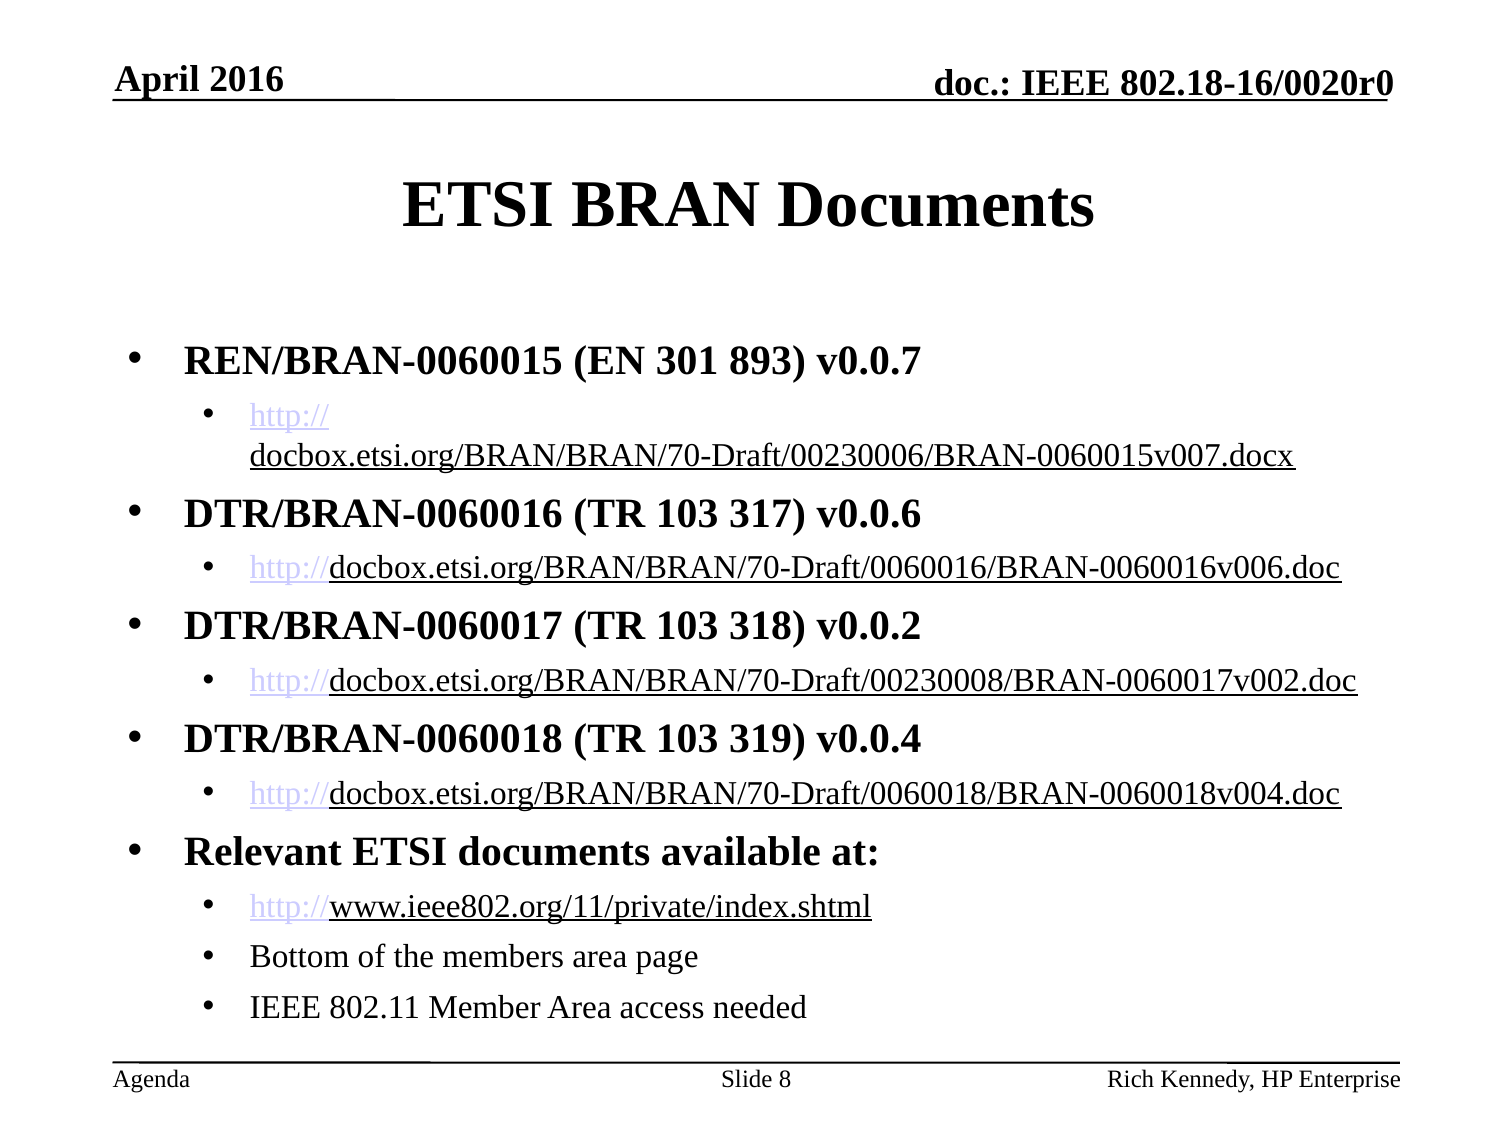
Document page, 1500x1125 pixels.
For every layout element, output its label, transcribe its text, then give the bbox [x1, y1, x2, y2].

footer Rich Kennedy, HP Enterprise [878, 1061, 1402, 1093]
list REN/BRAN-0060015 (EN 301 893) v0.0.7 http://docbox.etsi.org/BRAN/BRAN/70-Draft/00230006/BRAN-0060015v007.docx DTR/BRAN-0060016 (TR 103 317) v0.0.6 http://docbox.etsi.org/BRAN/BRAN/70-Draft/0060016/BRAN-0060016v006.doc DTR/BRAN-0060017 (TR 103 318) v0.0.2 http://docbox.etsi.org/BRAN/BRAN/70-Draft/00230008/BRAN-0060017v002.doc DTR/BRAN-0060018 (TR 103 319) v0.0.4 http://docbox.etsi.org/BRAN/BRAN/70-Draft/0060018/BRAN-0060018v004.doc Relevant ETSI documents available at: http://www.ieee802.org/11/private/index.shtml Bottom of the members area page IEEE 802.11 Member Area access needed [112, 324, 1388, 1051]
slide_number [114, 54, 423, 100]
slide_number Slide 8 [712, 1061, 800, 1123]
title ETSI BRAN Documents [112, 112, 1388, 288]
